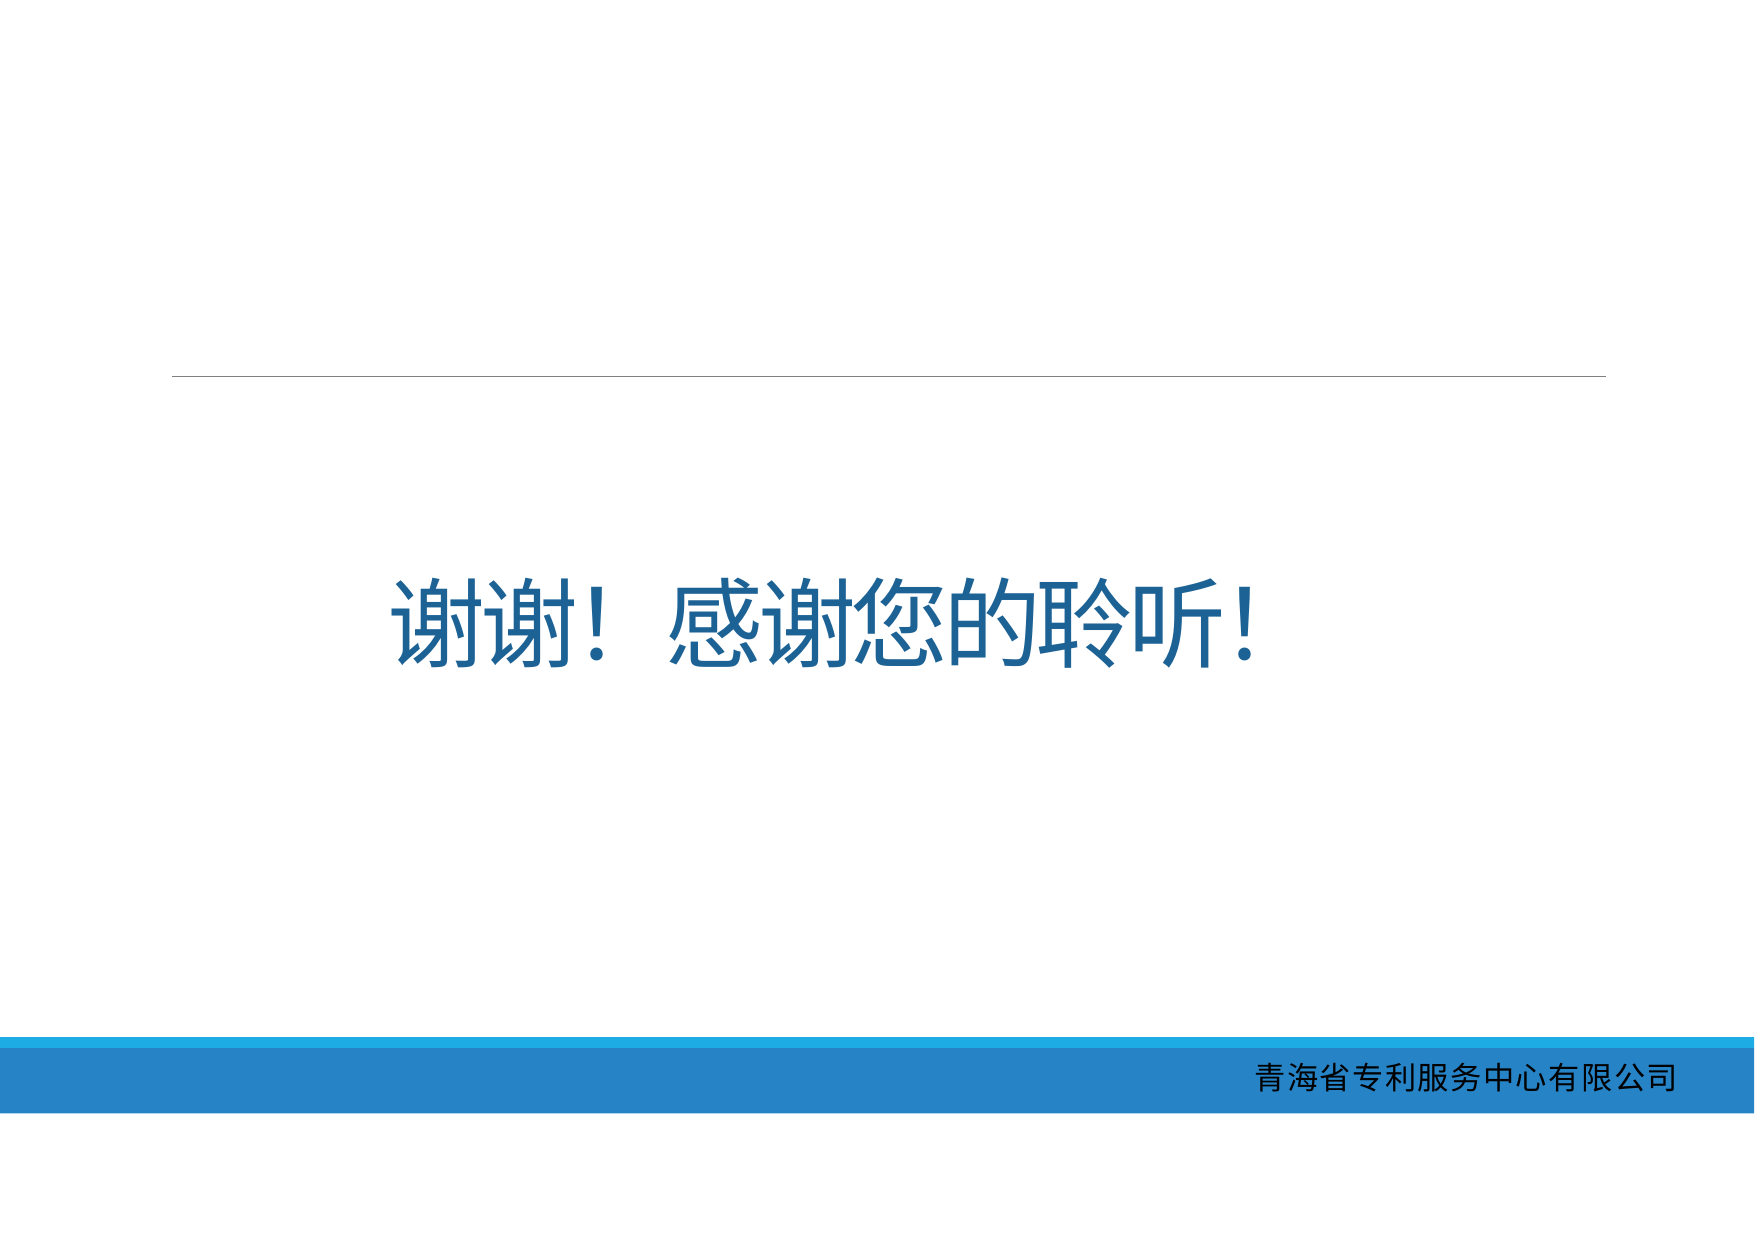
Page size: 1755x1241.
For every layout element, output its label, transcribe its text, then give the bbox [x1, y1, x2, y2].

text_box 青海省专利服务中心有限公司 [0, 1048, 1755, 1114]
picture [0, 1037, 1755, 1048]
text_box 谢谢！感谢您的聆听！ [385, 567, 1360, 685]
